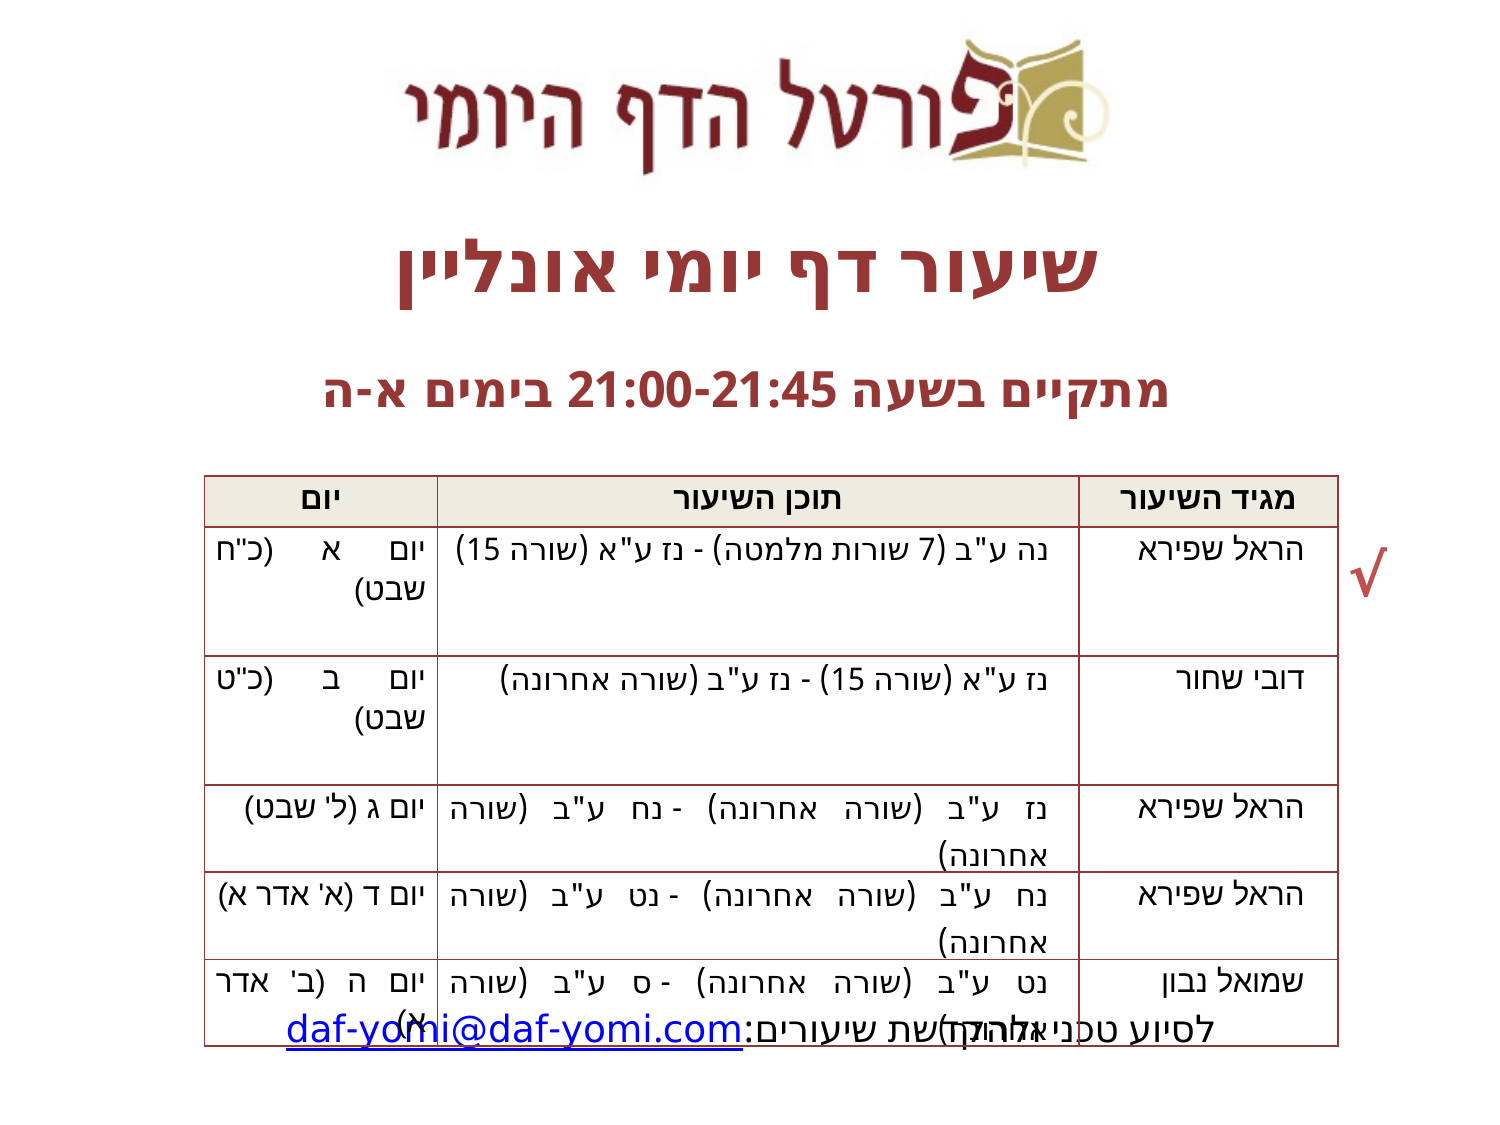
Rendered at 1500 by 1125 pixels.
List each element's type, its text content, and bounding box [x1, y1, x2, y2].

table_cell יום ד (א' אדר א) [205, 873, 437, 959]
text_box שיעור דף יומי אונליין מתקיים בשעה 21:00-21:45 בימים א-ה לסיוע טכני ולהקדשת שיעורים:daf-yomi@daf-yomi.com [43, 210, 1450, 1062]
table_cell נז ע"ב (שורה אחרונה) - נח ע"ב (שורה אחרונה) [438, 786, 1078, 871]
table_cell הראל שפירא [1080, 528, 1337, 655]
table_cell שמואל נבון [1080, 960, 1337, 1045]
table_cell דובי שחור [1080, 657, 1337, 784]
table_header תוכן השיעור [438, 477, 1078, 526]
table_cell נז ע"א (שורה 15) - נז ע"ב (שורה אחרונה) [438, 657, 1078, 784]
table_cell יום ה (ב' אדר א) [205, 960, 437, 1045]
table_cell הראל שפירא [1080, 786, 1337, 871]
table_cell יום א (כ"ח שבט) [205, 528, 437, 655]
table_cell הראל שפירא [1080, 873, 1337, 959]
table_header מגיד השיעור [1080, 477, 1337, 526]
table_cell נט ע"ב (שורה אחרונה) - ס ע"ב (שורה אחרונה) [438, 960, 1078, 1045]
table_cell נח ע"ב (שורה אחרונה) - נט ע"ב (שורה אחרונה) [438, 873, 1078, 959]
table_header יום [205, 477, 437, 526]
table_cell יום ג (ל' שבט) [205, 786, 437, 871]
table_cell יום ב (כ"ט שבט) [205, 657, 437, 784]
text_box √ [1352, 530, 1402, 616]
table_cell נה ע"ב (7 שורות מלמטה) - נז ע"א (שורה 15) [438, 528, 1078, 655]
picture [385, 18, 1115, 190]
